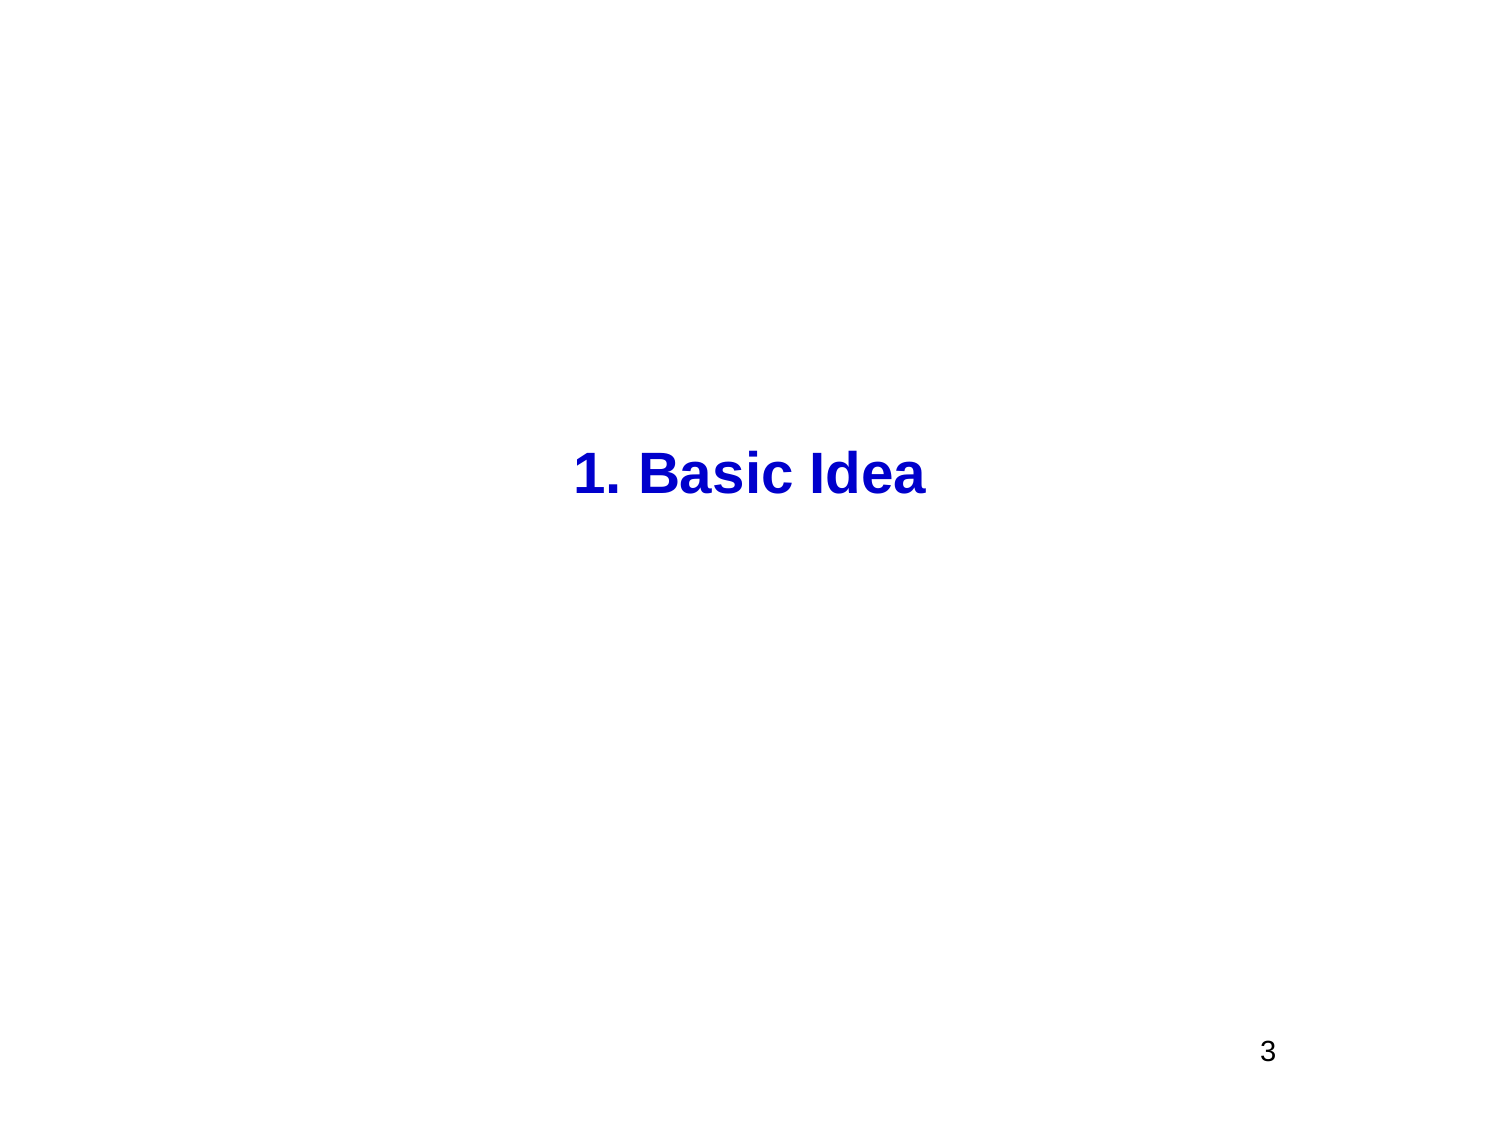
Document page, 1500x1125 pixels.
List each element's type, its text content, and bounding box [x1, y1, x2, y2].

slide_number 3 [1074, 1024, 1426, 1103]
title 1. Basic Idea [112, 349, 1388, 591]
